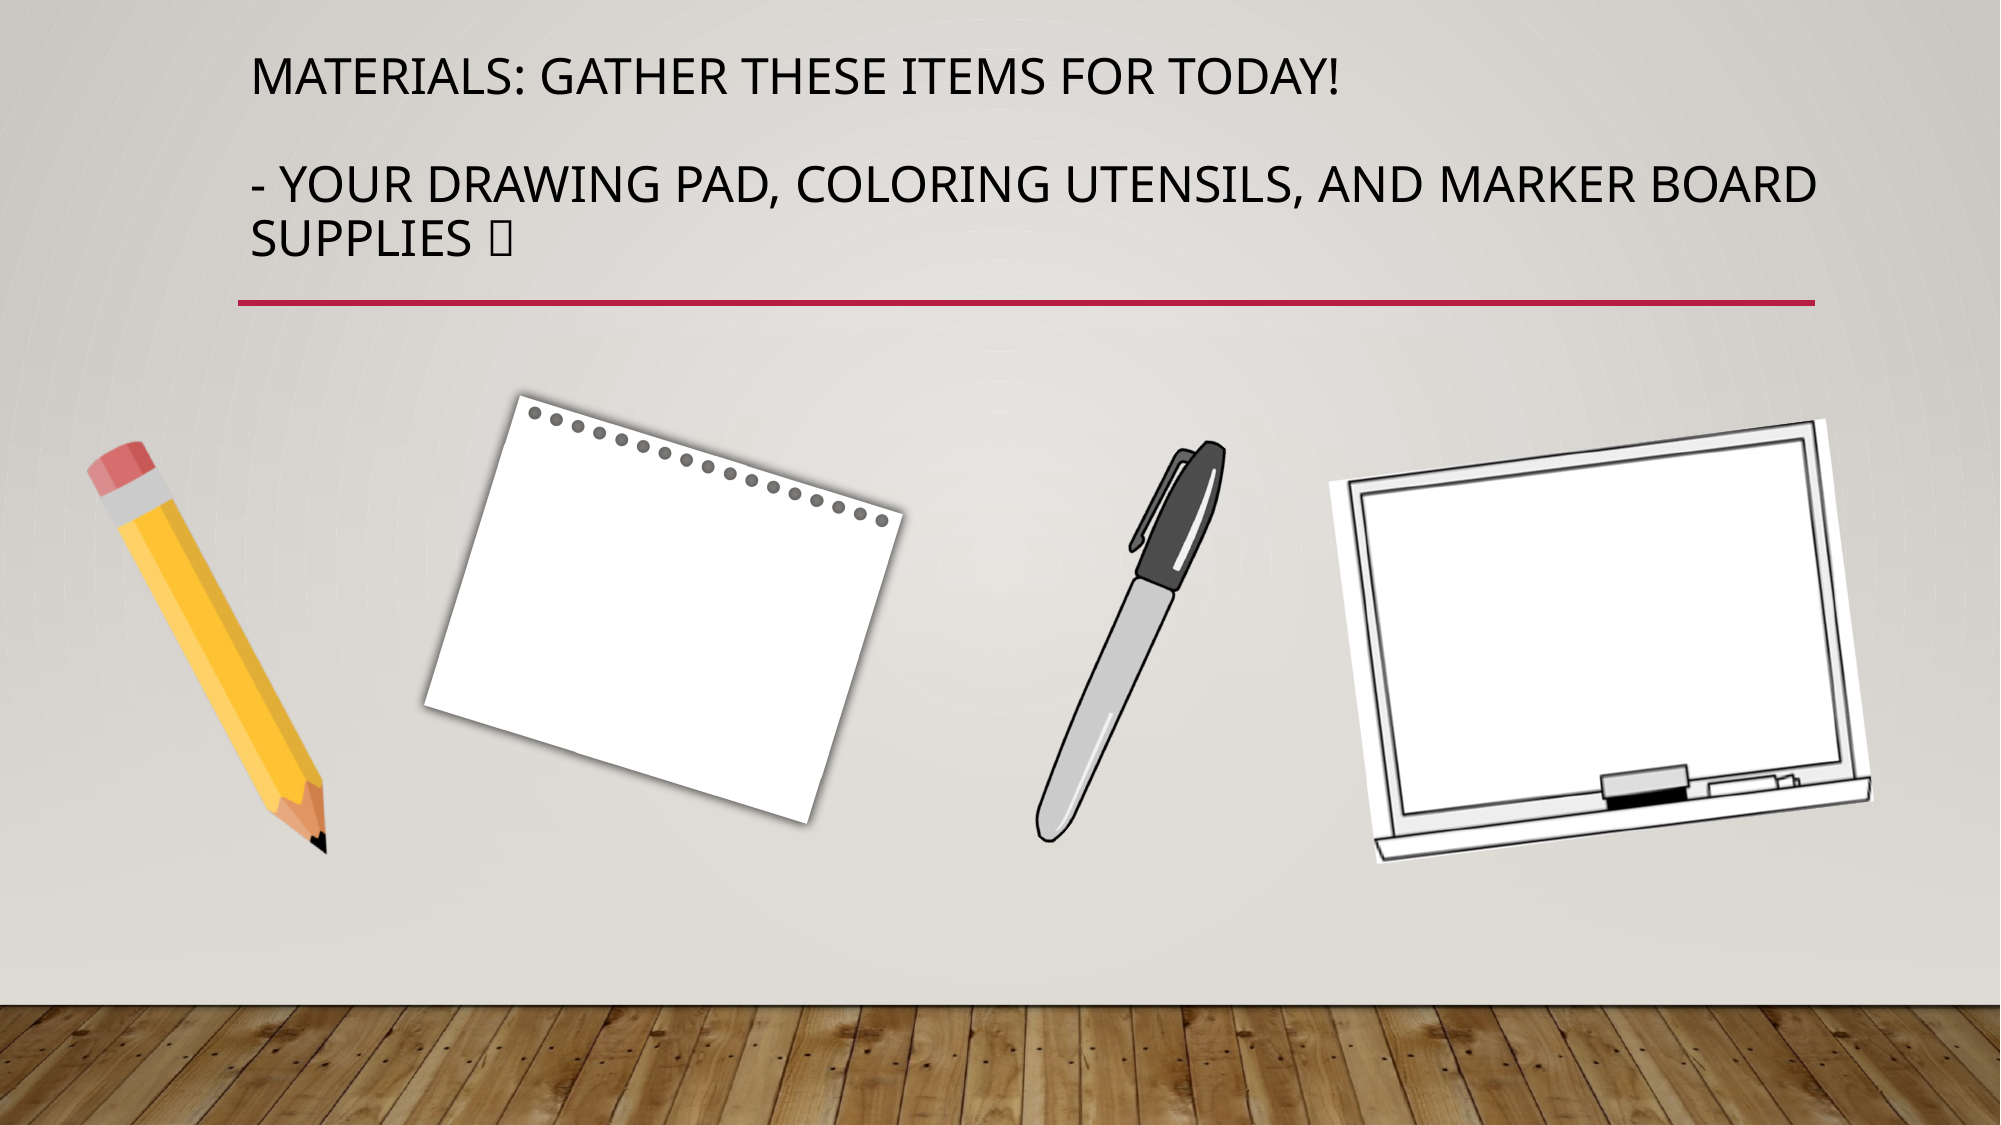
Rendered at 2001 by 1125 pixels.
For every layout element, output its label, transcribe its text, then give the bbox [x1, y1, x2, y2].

picture [1329, 419, 1873, 863]
picture [0, 426, 427, 856]
title Materials: gather these items for today! - Your drawing pad, coloring utensils, and marker board supplies  [235, 43, 1898, 283]
picture [401, 372, 927, 847]
picture [928, 427, 1322, 847]
picture [0, 1005, 2000, 1125]
